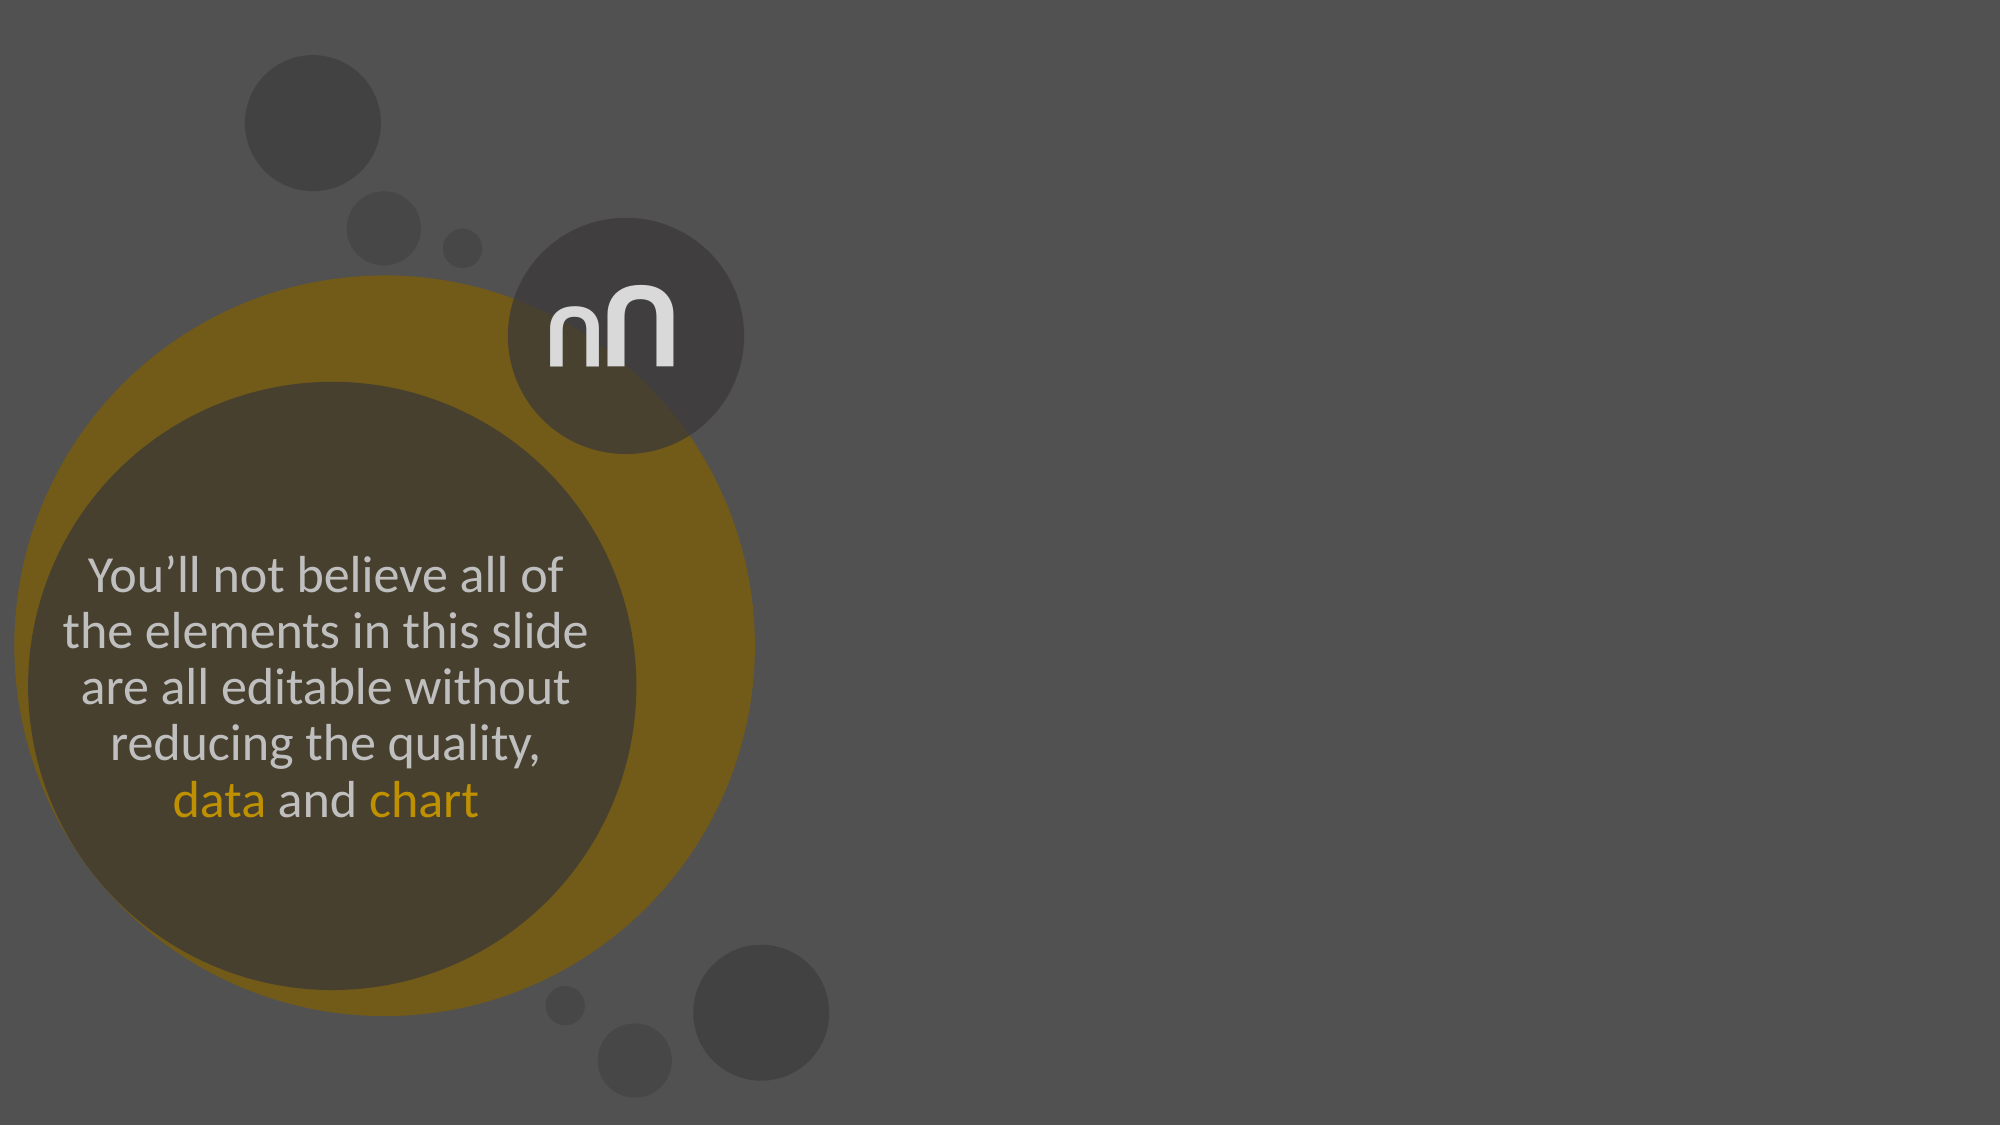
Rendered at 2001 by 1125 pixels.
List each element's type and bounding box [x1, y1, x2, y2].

text_box [582, 254, 699, 406]
text_box [0, 0, 2000, 1125]
